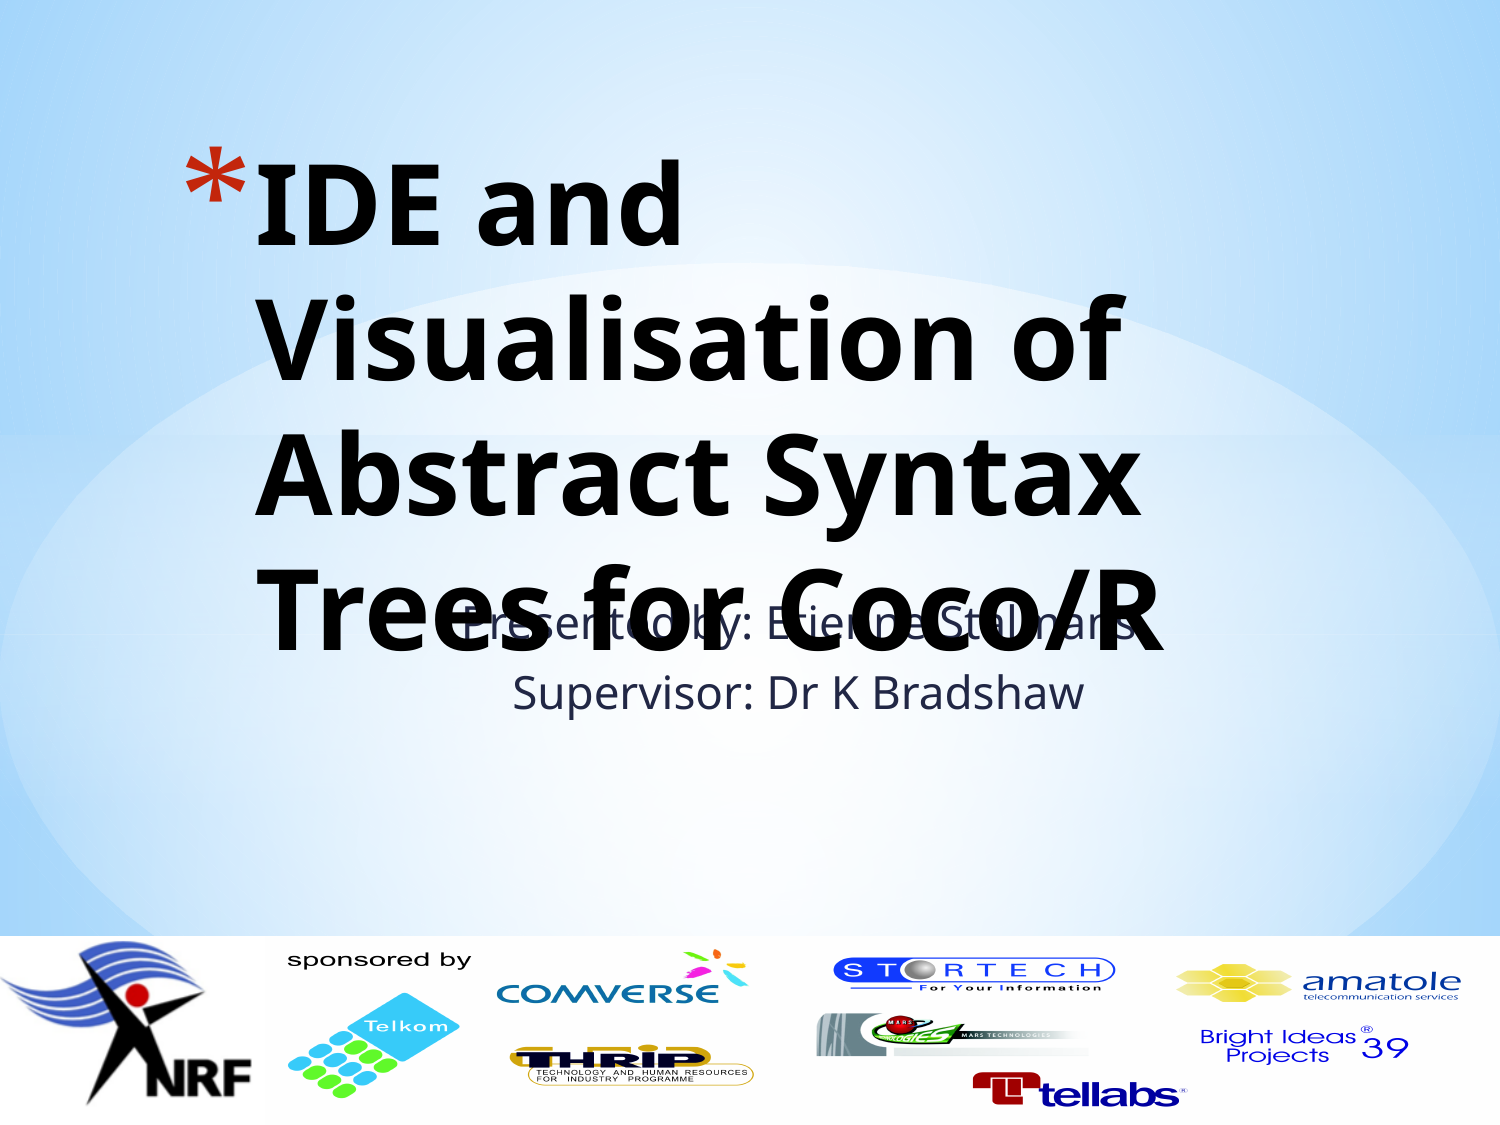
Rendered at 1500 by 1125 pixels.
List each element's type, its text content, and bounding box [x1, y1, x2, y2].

subtitle Presented by: Etienne Stalmans Supervisor: Dr K Bradshaw [336, 622, 1262, 731]
picture [0, 936, 1500, 1125]
title IDE and Visualisation of Abstract Syntax Trees for Coco/R [135, 125, 1390, 622]
